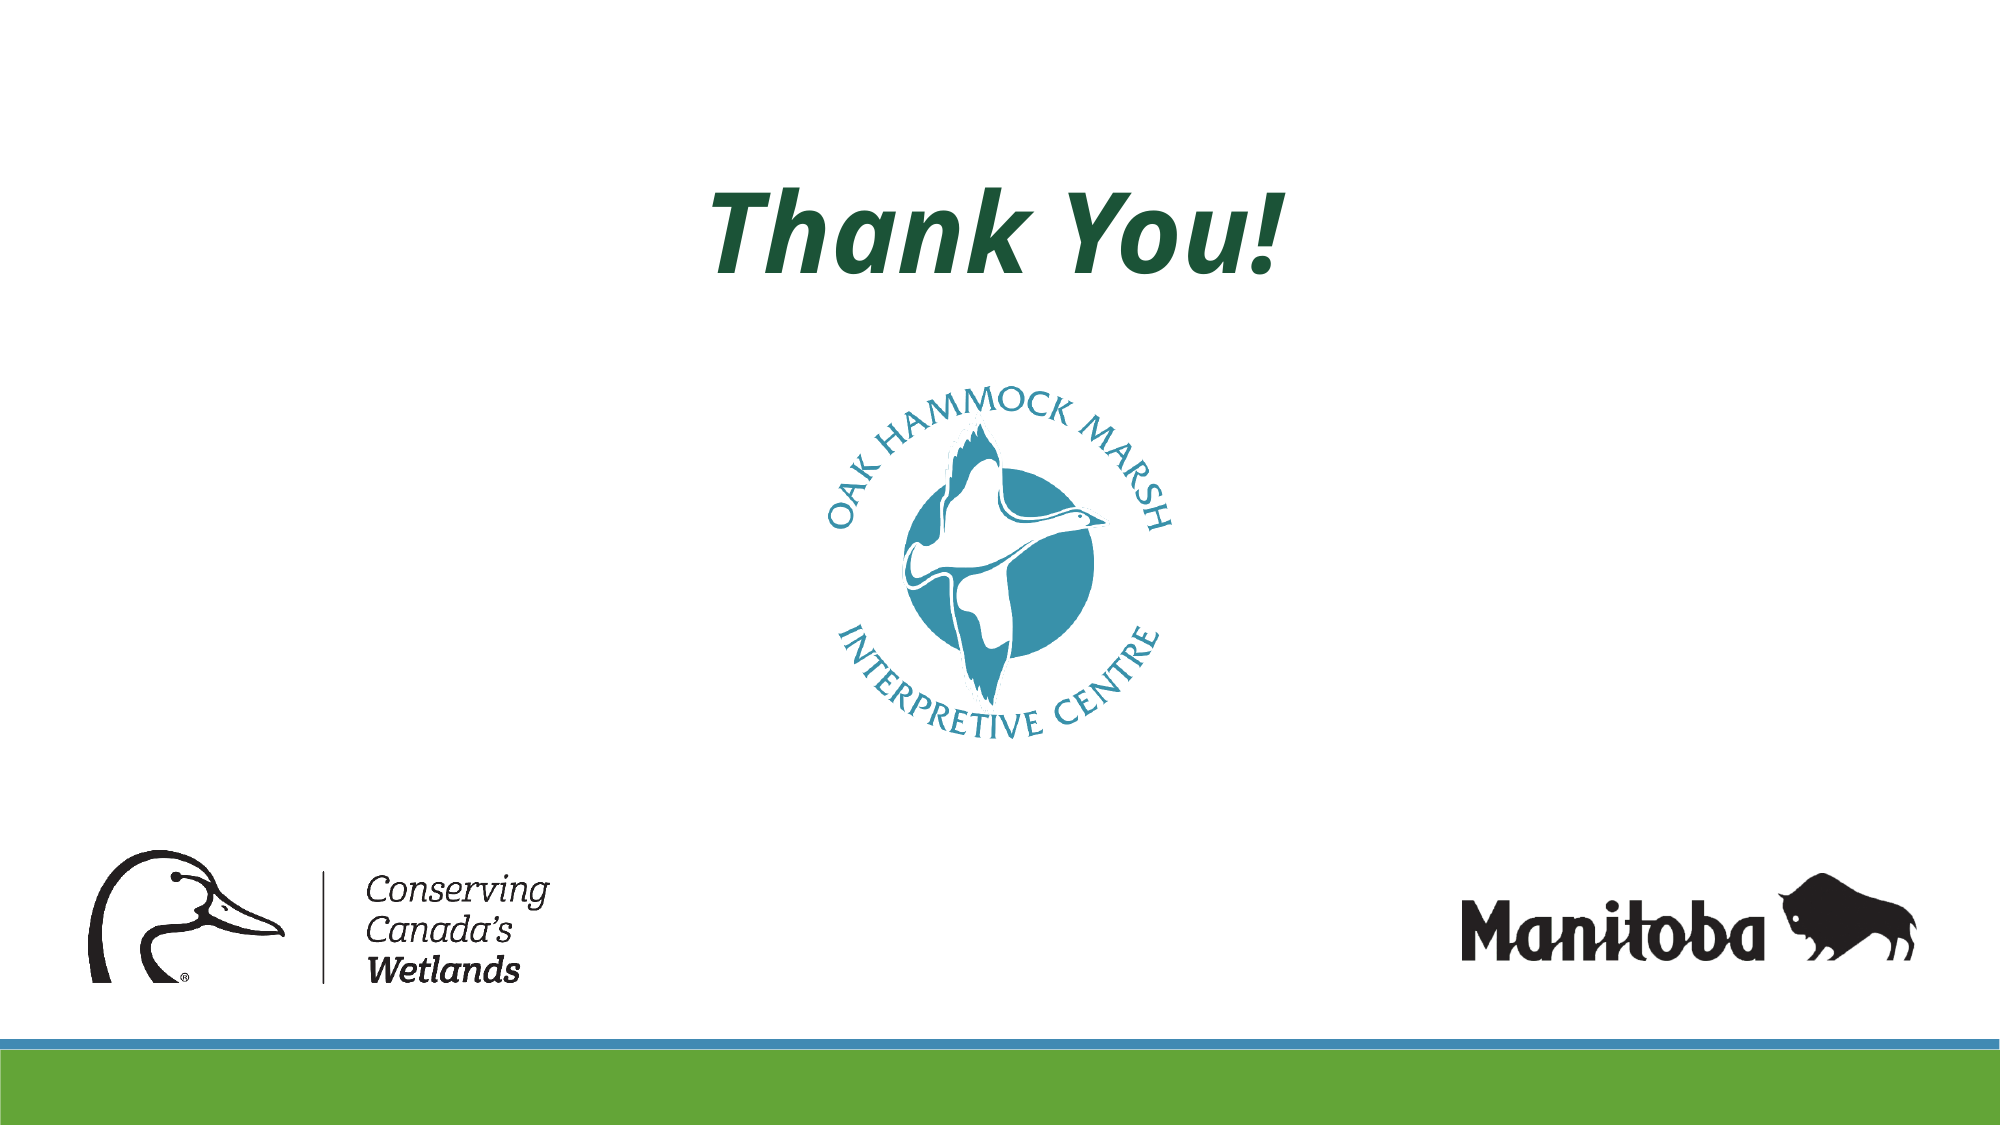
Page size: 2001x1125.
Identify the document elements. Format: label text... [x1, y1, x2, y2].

text_box Thank You! [618, 153, 1369, 304]
picture [1461, 873, 1918, 961]
picture [828, 386, 1172, 739]
picture [87, 850, 550, 984]
